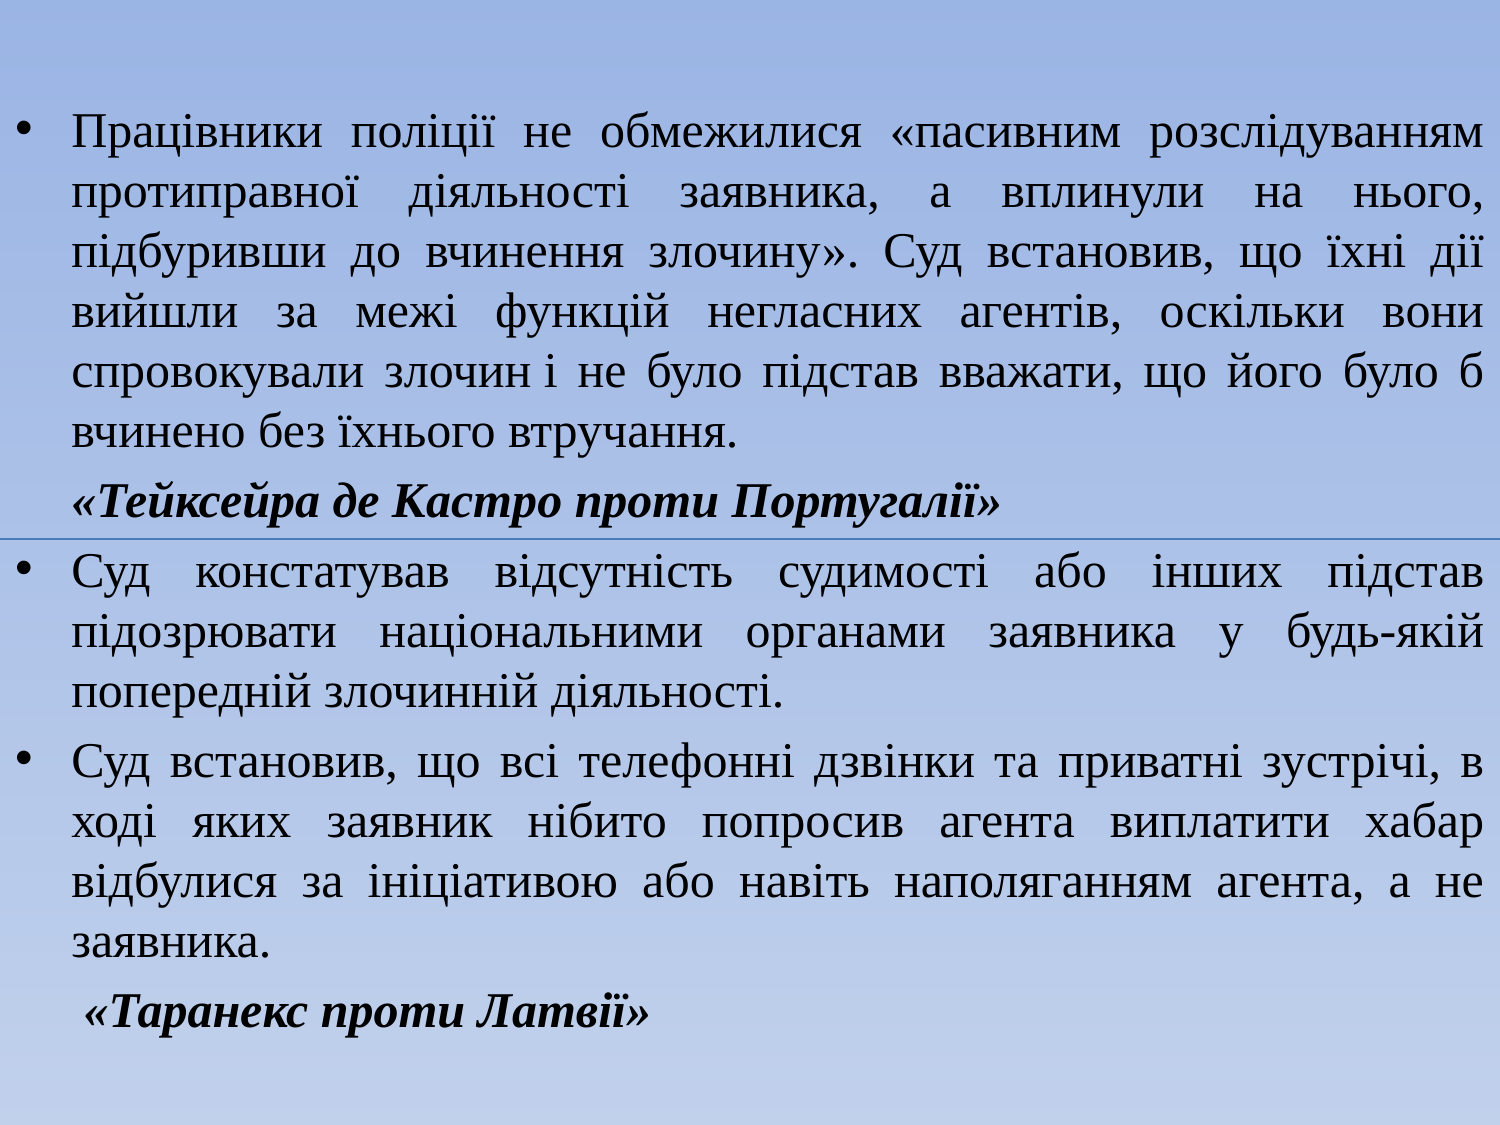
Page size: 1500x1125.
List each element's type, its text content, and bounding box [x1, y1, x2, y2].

list Працівники поліції не обмежилися «пасивним розслідуванням протиправної діяльності заявника, а вплинули на нього, підбуривши до вчинення злочину». Суд встановив, що їхні дії вийшли за межі функцій негласних агентів, оскільки вони спровокували злочин і не було підстав вважати, що його було б вчинено без їхнього втручання. «Тейксейра де Кастро проти Португалії» Суд констатував відсутність судимості або інших підстав підозрювати національними органами заявника у будь-якій попередній злочинній діяльності. Суд встановив, що всі телефонні дзвінки та приватні зустрічі, в ході яких заявник нібито попросив агента виплатити хабар відбулися за ініціативою або навіть наполяганням агента, а не заявника. «Таранекс проти Латвії» [0, 0, 1500, 538]
list Працівники поліції не обмежилися «пасивним розслідуванням протиправної діяльності заявника, а вплинули на нього, підбуривши до вчинення злочину». Суд встановив, що їхні дії вийшли за межі функцій негласних агентів, оскільки вони спровокували злочин і не було підстав вважати, що його було б вчинено без їхнього втручання. «Тейксейра де Кастро проти Португалії» Суд констатував відсутність судимості або інших підстав підозрювати національними органами заявника у будь-якій попередній злочинній діяльності. Суд встановив, що всі телефонні дзвінки та приватні зустрічі, в ході яких заявник нібито попросив агента виплатити хабар відбулися за ініціативою або навіть наполяганням агента, а не заявника. «Таранекс проти Латвії» [0, 544, 1500, 1125]
